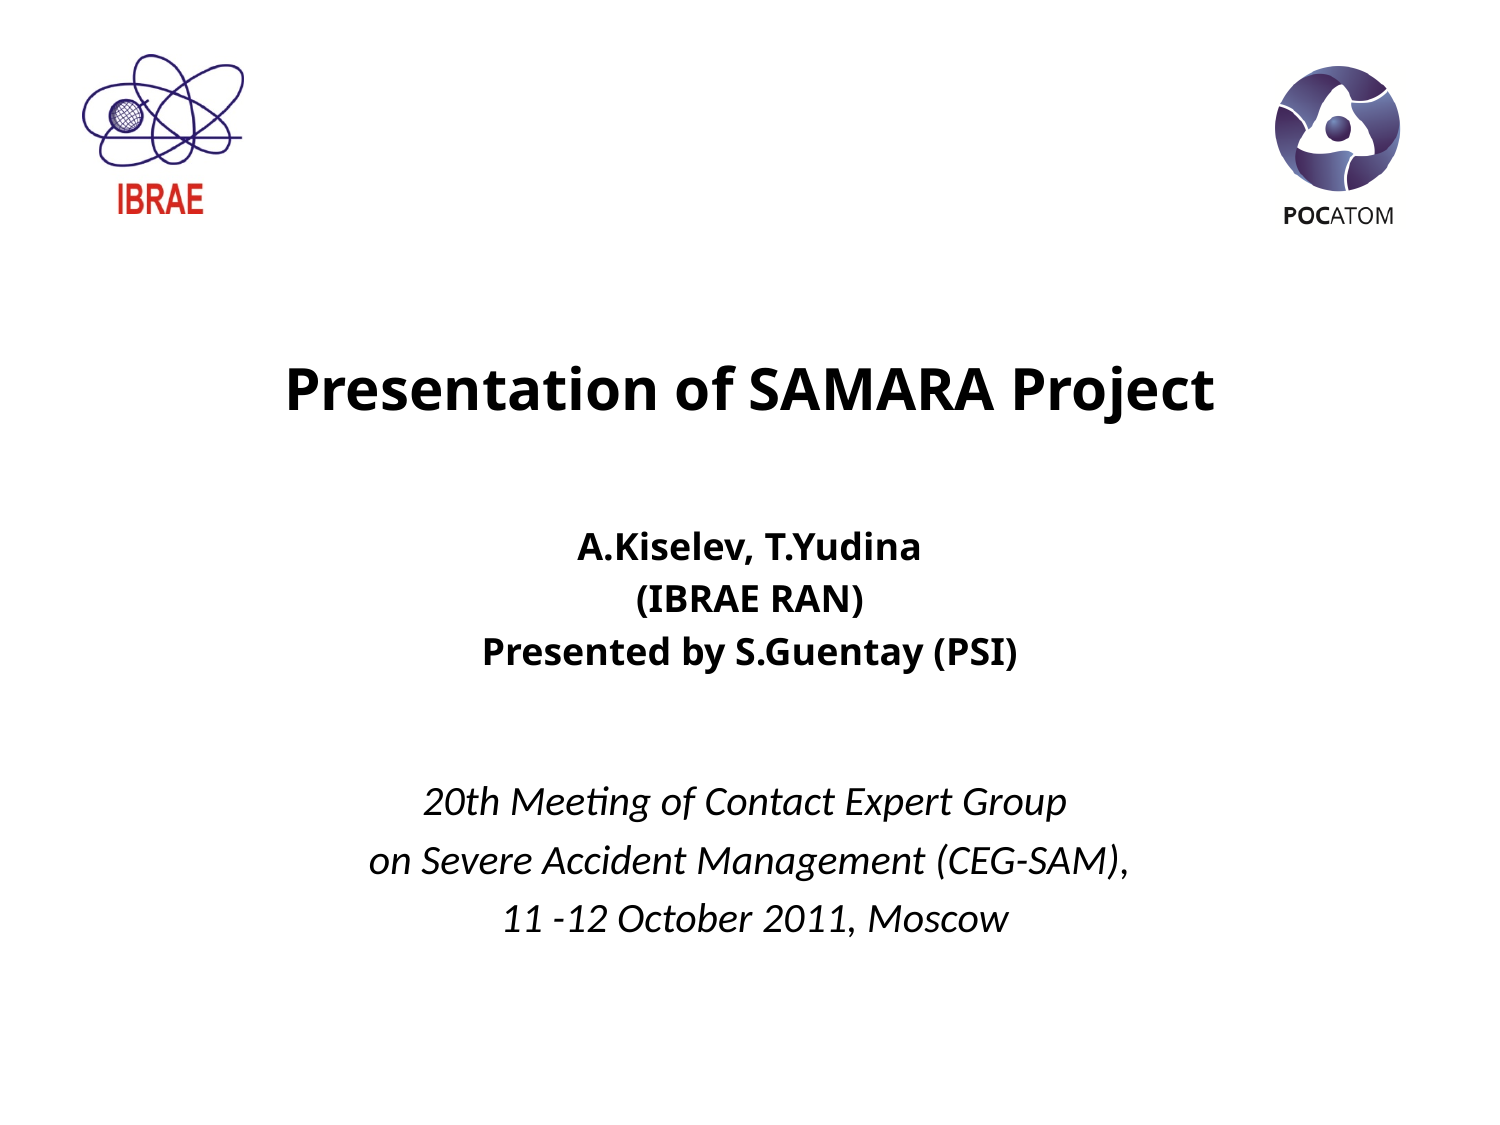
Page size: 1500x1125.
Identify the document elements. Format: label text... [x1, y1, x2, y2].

list Presentation of SAMARA Project A.Kiselev, T.Yudina (IBRAE RAN) Presented by S.Guentay (PSI) 20th Meeting of Contact Expert Group on Severe Accident Management (CEG-SAM), 11 -12 October 2011, Moscow [75, 262, 1425, 1005]
picture [82, 54, 244, 215]
picture [1275, 66, 1406, 229]
